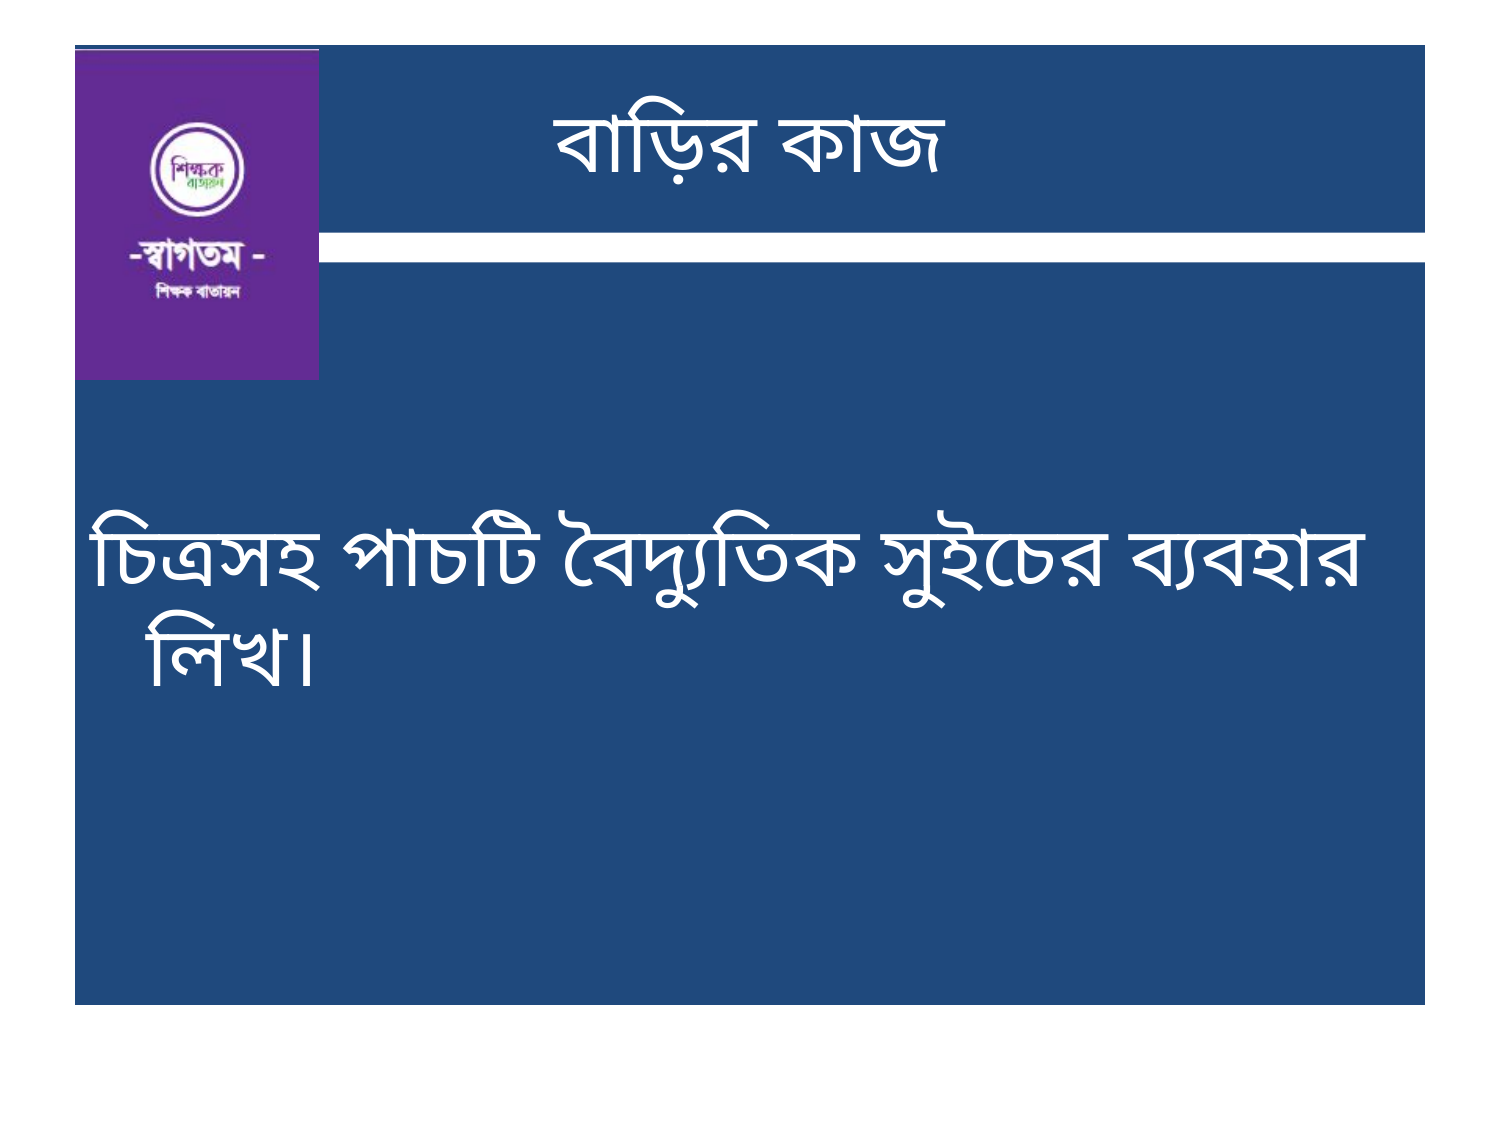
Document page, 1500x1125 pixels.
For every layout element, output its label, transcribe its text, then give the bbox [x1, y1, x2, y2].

list চিত্রসহ পাচটি বৈদ্যুতিক সুইচের ব্যবহার লিখ। [75, 262, 1425, 1005]
picture [74, 49, 319, 380]
title বাড়ির কাজ [75, 45, 1425, 233]
